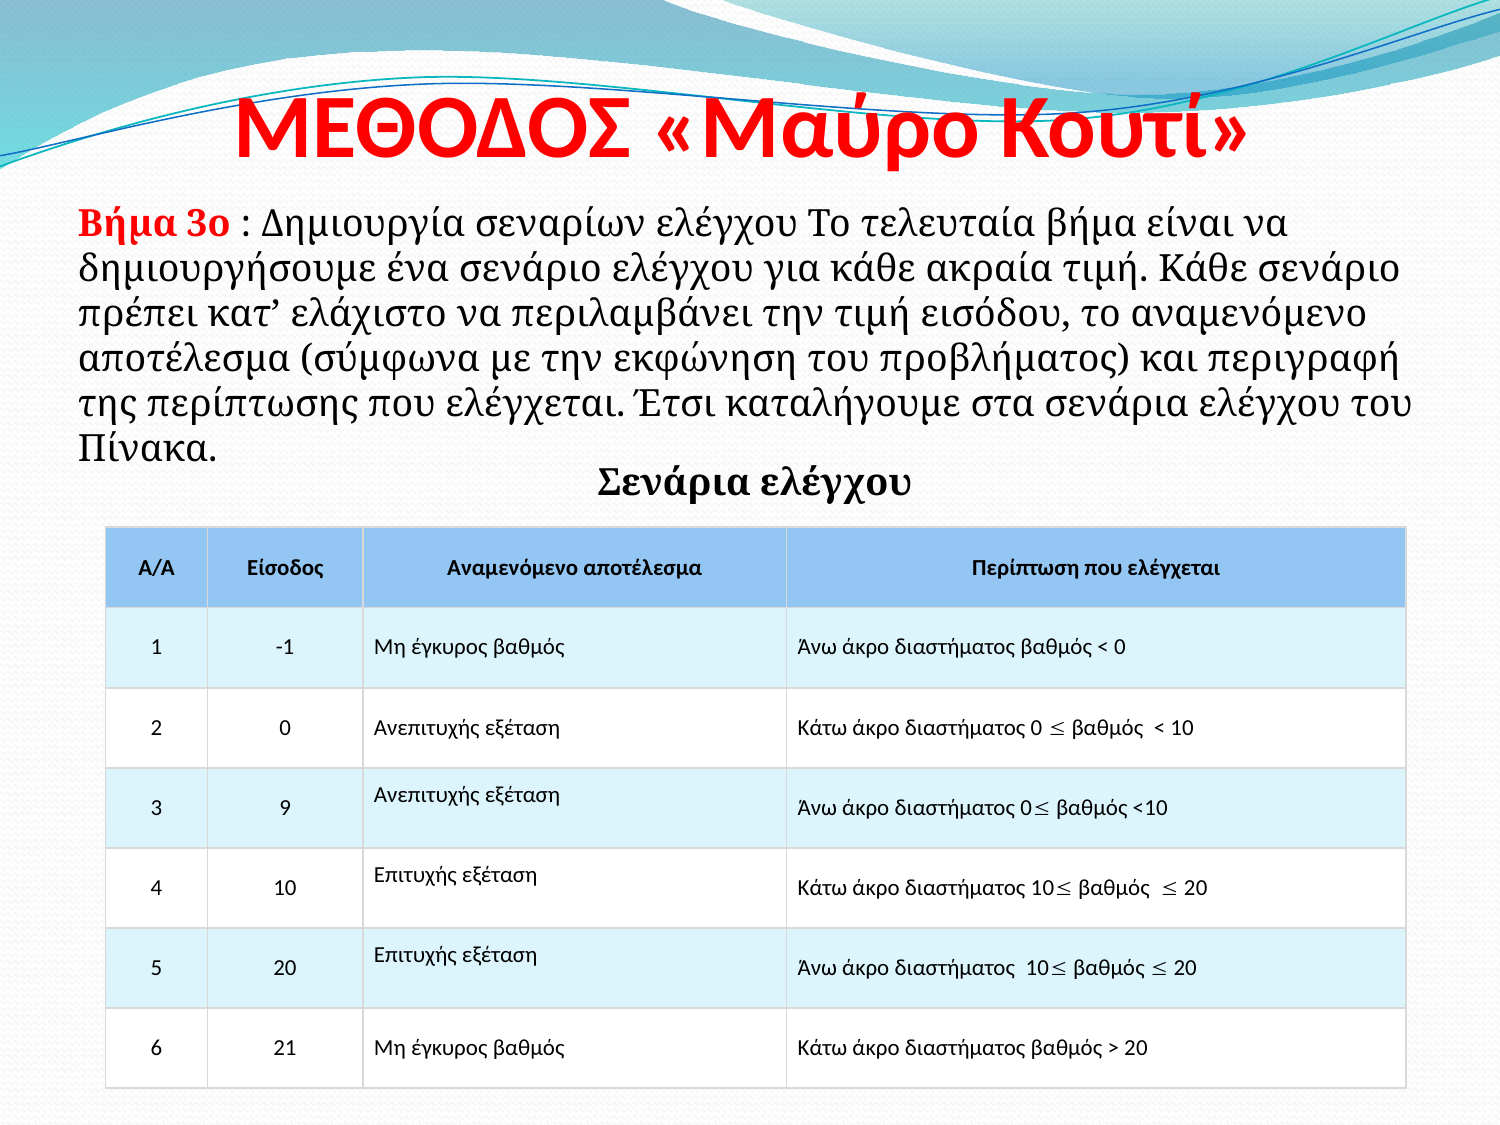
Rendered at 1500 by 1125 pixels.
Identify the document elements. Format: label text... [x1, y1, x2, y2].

table_cell Κάτω άκρο διαστήματος βαθμός > 20 [787, 1009, 1405, 1087]
table_header Είσοδος [208, 528, 362, 607]
table_cell Άνω άκρο διαστήματος 10 βαθμός  20 [787, 929, 1405, 1007]
table_cell Επιτυχής εξέταση [364, 849, 786, 927]
table_header Α/Α [106, 528, 207, 607]
table_header Περίπτωση που ελέγχεται [787, 528, 1405, 607]
table_cell Μη έγκυρος βαθμός [364, 608, 786, 687]
table_cell 9 [208, 769, 362, 847]
table_cell 2 [106, 689, 207, 767]
table_header Αναμενόμενο αποτέλεσμα [364, 528, 786, 607]
table_cell 21 [208, 1009, 362, 1087]
table_cell 4 [106, 849, 207, 927]
table_cell 10 [208, 849, 362, 927]
title ΜΕΘΟΔΟΣ «Μαύρο Κουτί» [70, 58, 1421, 176]
table_cell 20 [208, 929, 362, 1007]
list Βήμα 3ο : Δημιουργία σεναρίων ελέγχου Το τελευταία βήμα είναι να δημιουργήσουμε ένα σενάριο ελέγχου για κάθε ακραία τιμή. Κάθε σενάριο πρέπει κατ’ ελάχιστο να περιλαμβάνει την τιμή εισόδου, το αναμενόμενο αποτέλεσμα (σύμφωνα με την εκφώνηση του προβλήματος) και περιγραφή της περίπτωσης που ελέγχεται. Έτσι καταλήγουμε στα σενάρια ελέγχου του Πίνακα. [70, 222, 1437, 446]
table_cell Άνω άκρο διαστήματος βαθμός < 0 [787, 608, 1405, 687]
table_cell 6 [106, 1009, 207, 1087]
table_cell Κάτω άκρο διαστήματος 0  βαθμός < 10 [787, 689, 1405, 767]
table_cell -1 [208, 608, 362, 687]
table_cell Κάτω άκρο διαστήματος 10 βαθμός  20 [787, 849, 1405, 927]
table_cell 1 [106, 608, 207, 687]
table_cell Άνω άκρο διαστήματος 0 βαθμός <10 [787, 769, 1405, 847]
table_cell 5 [106, 929, 207, 1007]
table_cell 3 [106, 769, 207, 847]
table_cell Ανεπιτυχής εξέταση [364, 769, 786, 847]
list Σενάρια ελέγχου [480, 445, 997, 516]
table_cell Ανεπιτυχής εξέταση [364, 689, 786, 767]
table_cell 0 [208, 689, 362, 767]
table_cell Επιτυχής εξέταση [364, 929, 786, 1007]
table_cell Μη έγκυρος βαθμός [364, 1009, 786, 1087]
